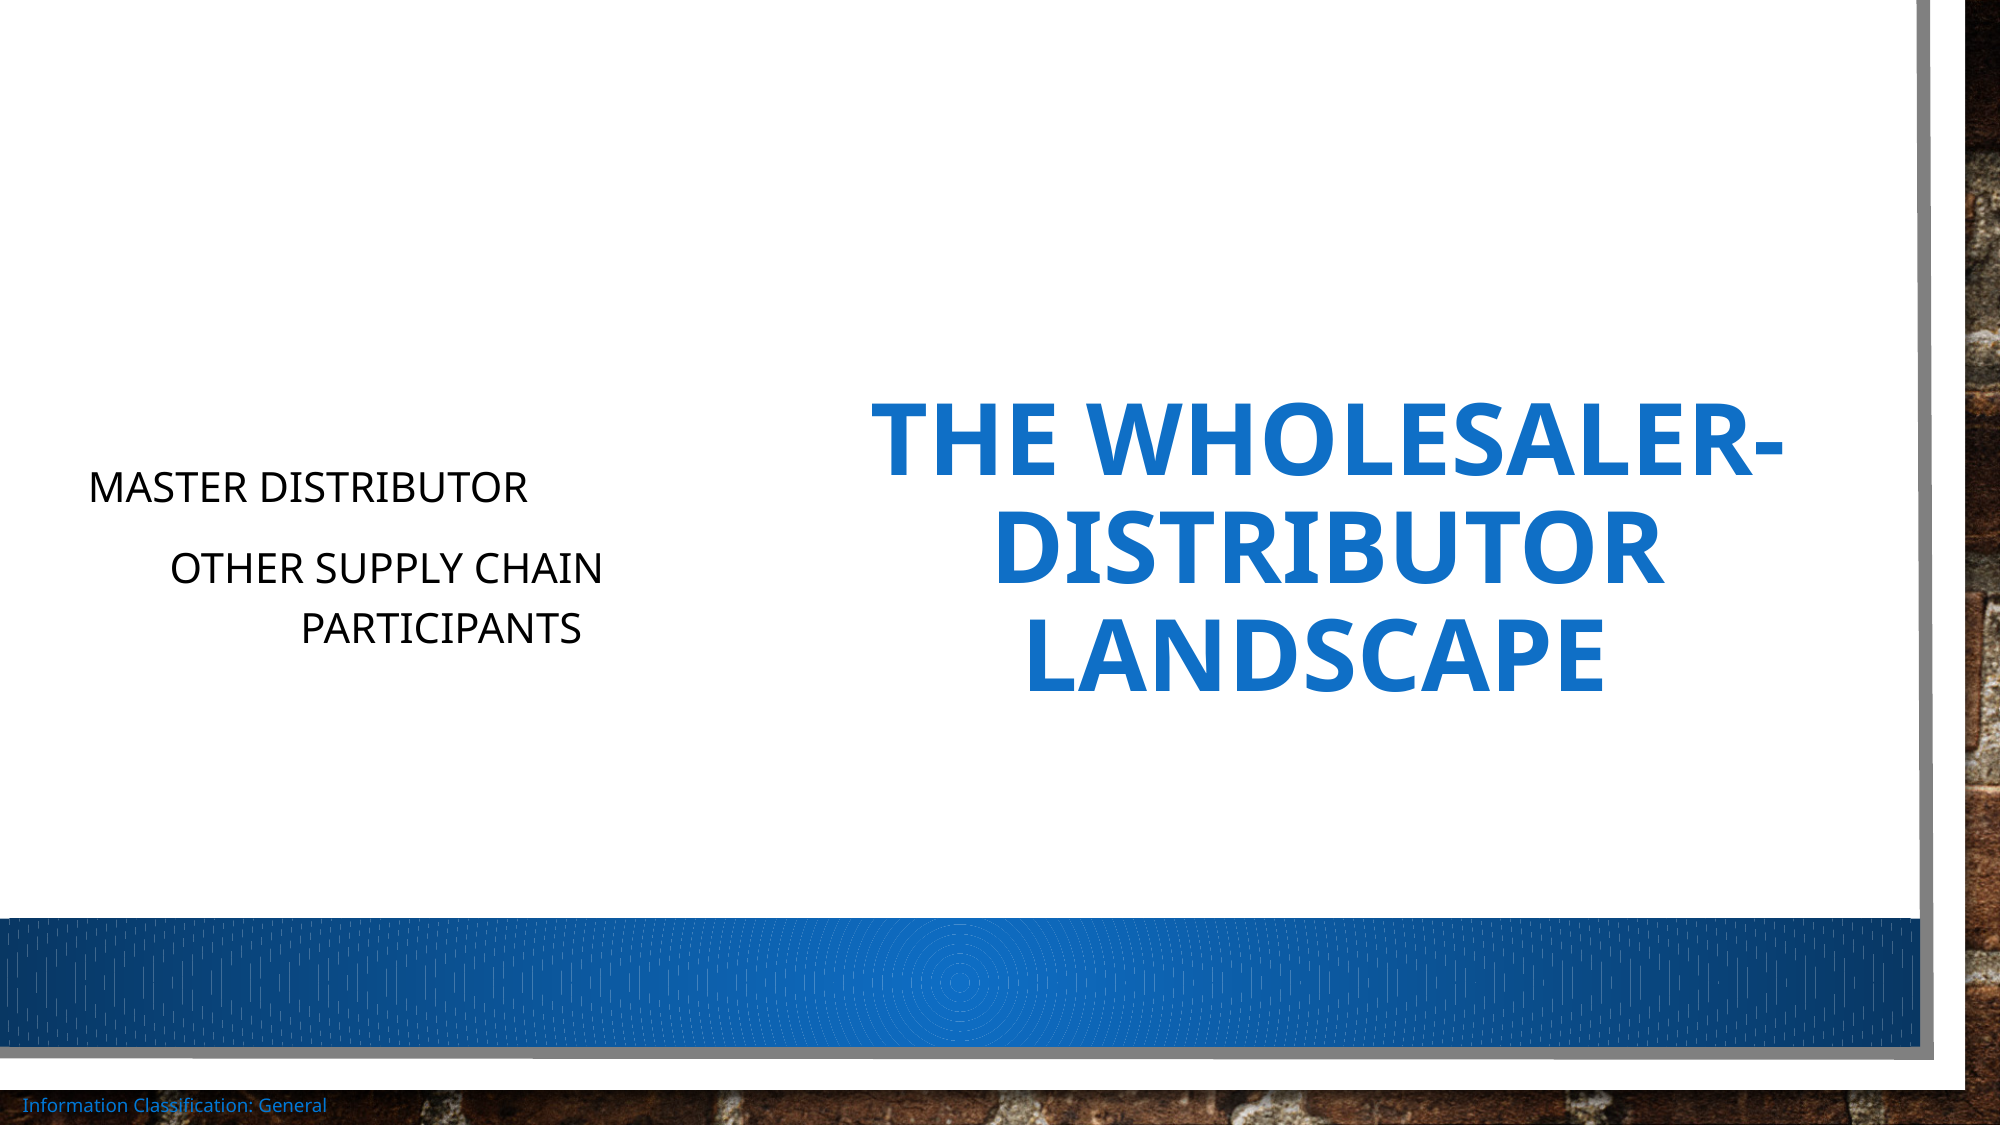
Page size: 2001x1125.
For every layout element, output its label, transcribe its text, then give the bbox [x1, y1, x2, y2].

picture [0, 0, 2000, 1125]
list Master distributor other supply chain participants [72, 247, 620, 855]
title The wholesaler- distributor landscape [729, 247, 1927, 855]
